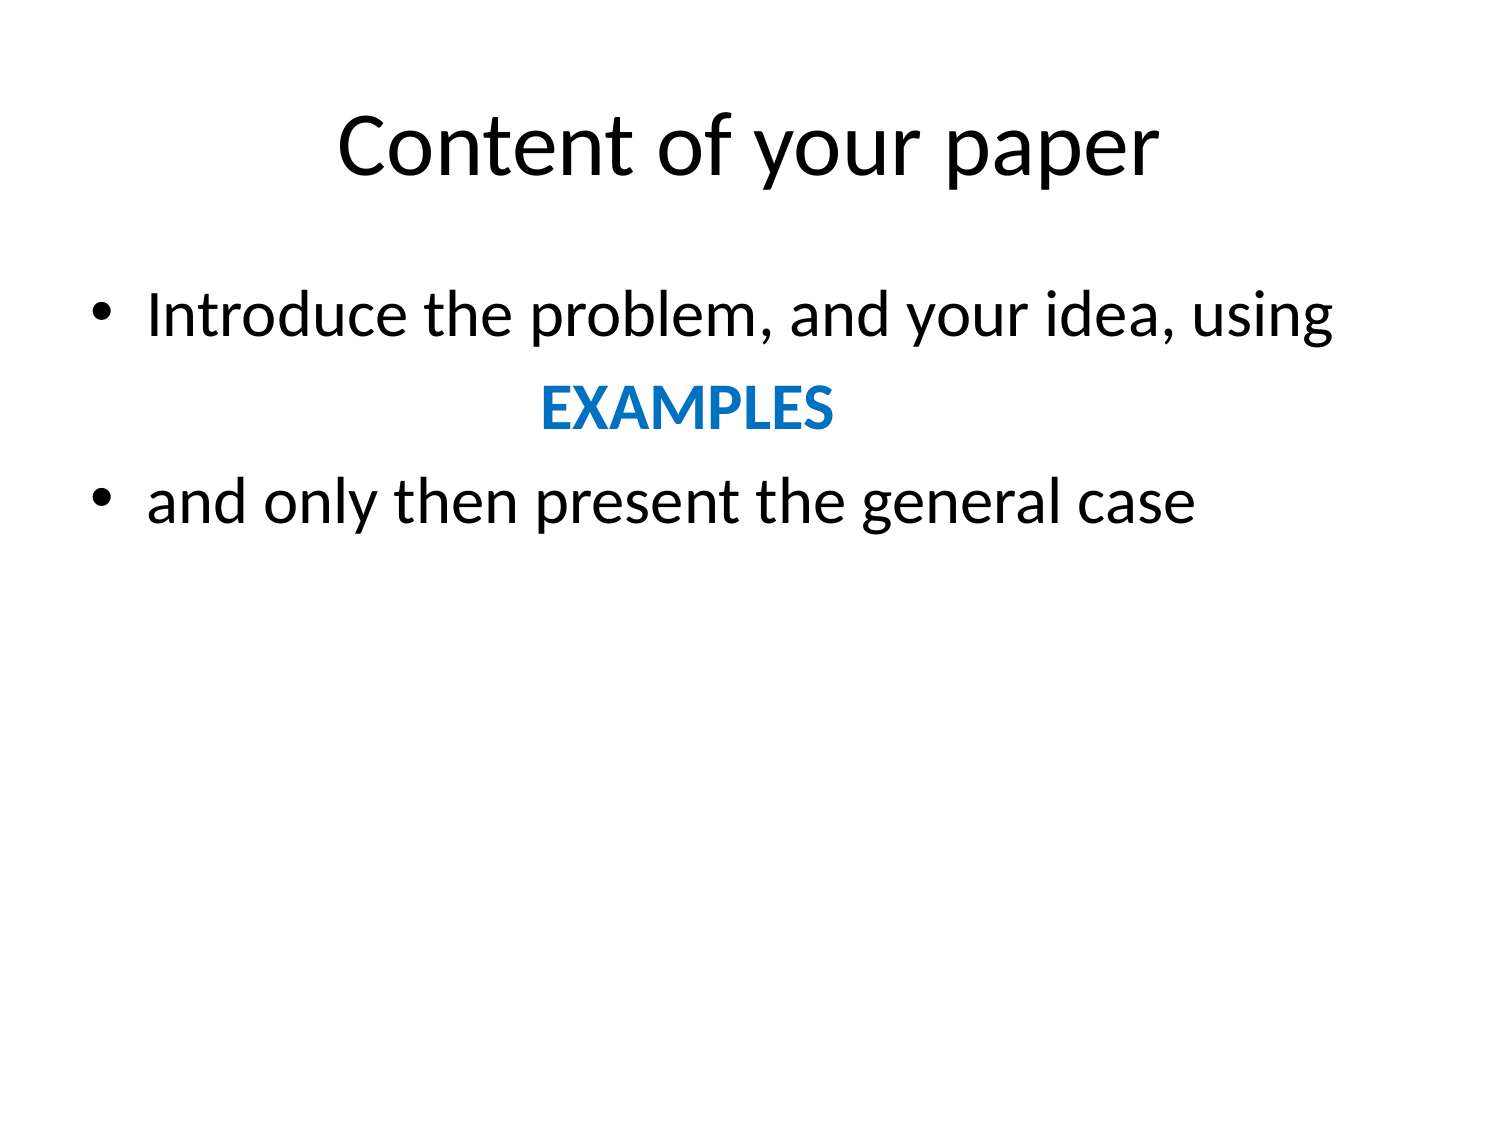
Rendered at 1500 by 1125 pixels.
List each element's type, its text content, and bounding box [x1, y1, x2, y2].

title Content of your paper [75, 45, 1425, 233]
list Introduce the problem, and your idea, using EXAMPLES and only then present the general case [75, 262, 1425, 1005]
